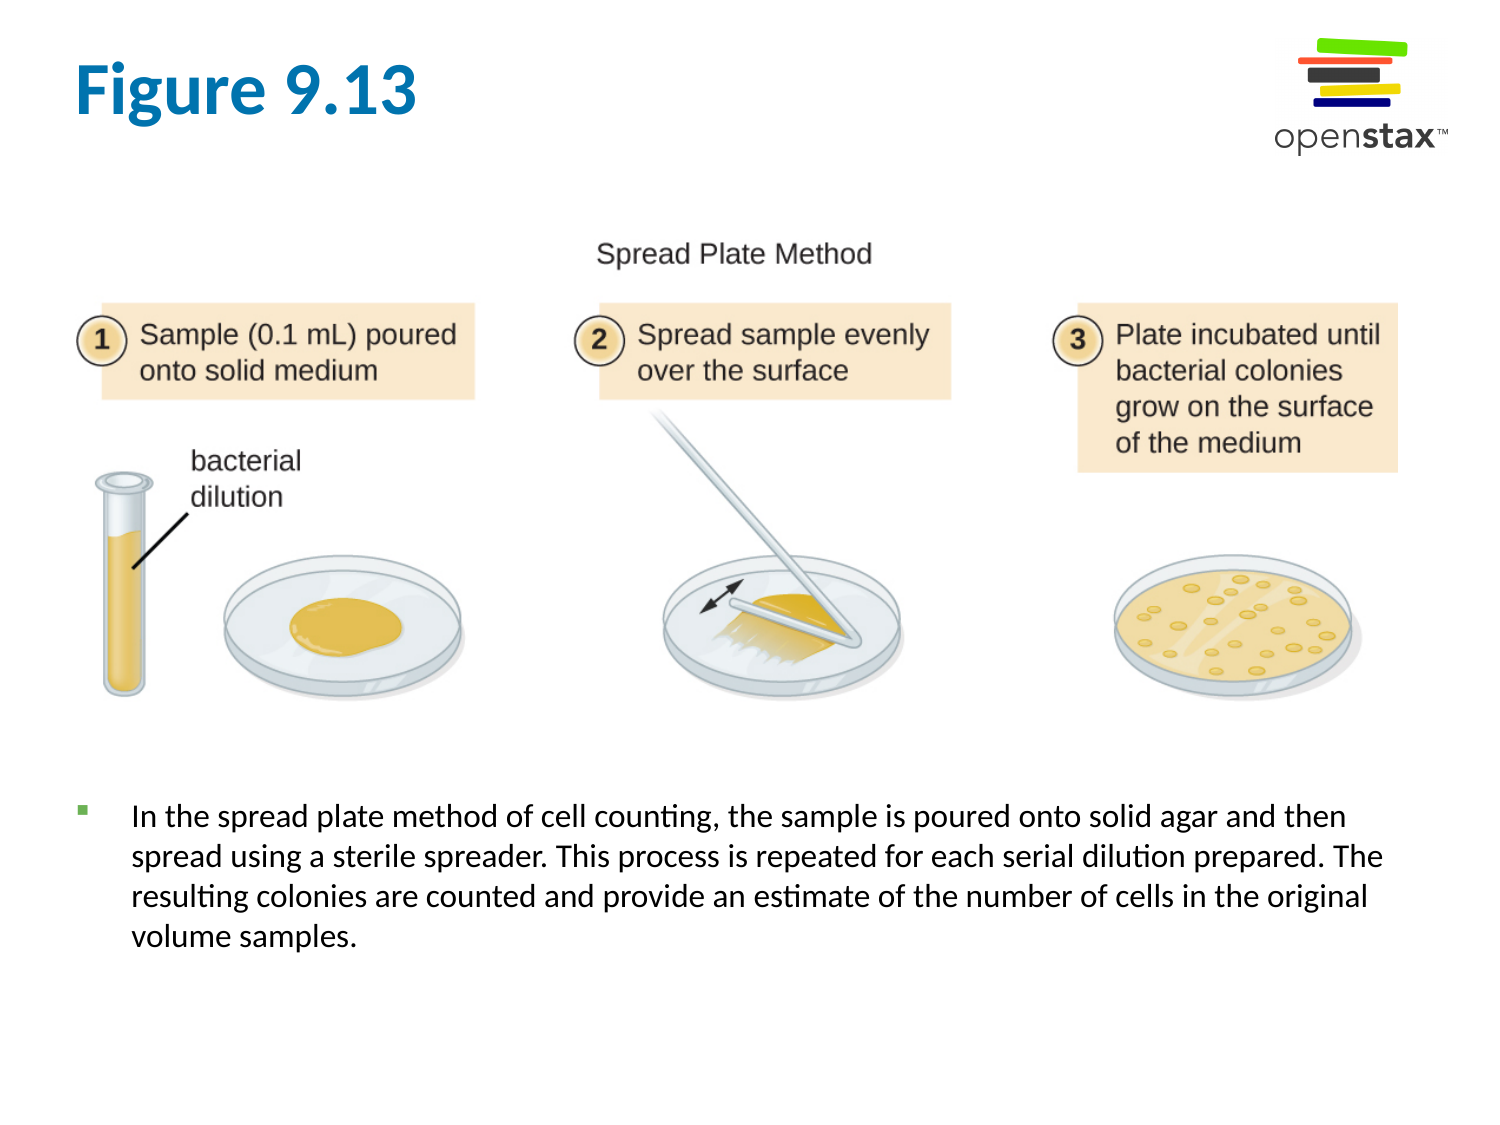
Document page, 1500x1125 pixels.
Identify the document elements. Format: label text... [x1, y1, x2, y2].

picture [74, 183, 1398, 759]
list In the spread plate method of cell counting, the sample is poured onto solid agar and then spread using a sterile spreader. This process is repeated for each serial dilution prepared. The resulting colonies are counted and provide an estimate of the number of cells in the original volume samples. [74, 794, 1398, 987]
picture [1274, 38, 1448, 157]
title Figure 9.13 [74, 39, 1272, 148]
